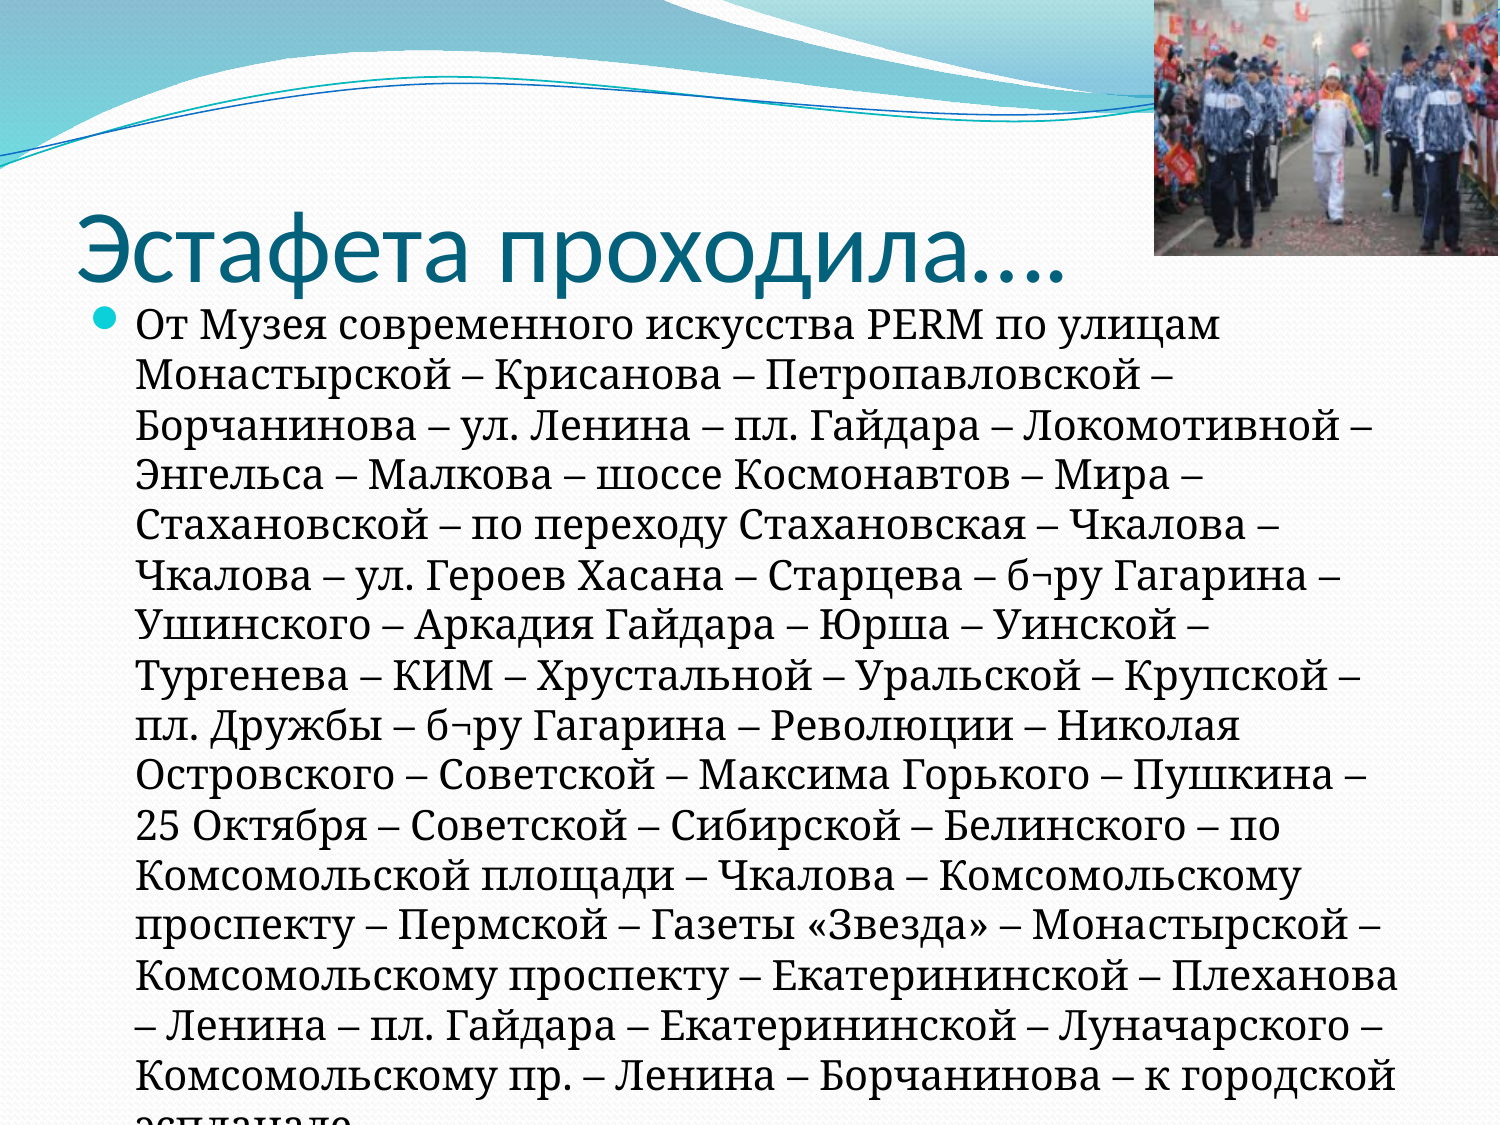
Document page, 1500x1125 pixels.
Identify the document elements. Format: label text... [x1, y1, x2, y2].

title Эстафета проходила…. [75, 115, 1425, 290]
list От Музея современного искусства PERM по улицам Монастырской – Крисанова – Петропавловской – Борчанинова – ул. Ленина – пл. Гайдара – Локомотивной – Энгельса – Малкова – шоссе Космонавтов – Мира – Стахановской – по переходу Стахановская – Чкалова – Чкалова – ул. Героев Хасана – Старцева – б¬ру Гагарина – Ушинского – Аркадия Гайдара – Юрша – Уинской – Тургенева – КИМ – Хрустальной – Уральской – Крупской – пл. Дружбы – б¬ру Гагарина – Революции – Николая Островского – Советской – Максима Горького – Пушкина – 25 Октября – Советской – Сибирской – Белинского – по Комсомольской площади – Чкалова – Комсомольскому проспекту – Пермской – Газеты «Звезда» – Монастырской – Комсомольскому проспекту – Екатерининской – Плеханова – Ленина – пл. Гайдара – Екатерининской – Луначарского – Комсомольскому пр. – Ленина – Борчанинова – к городской эспланаде. [75, 290, 1436, 1024]
picture [1154, 0, 1498, 256]
